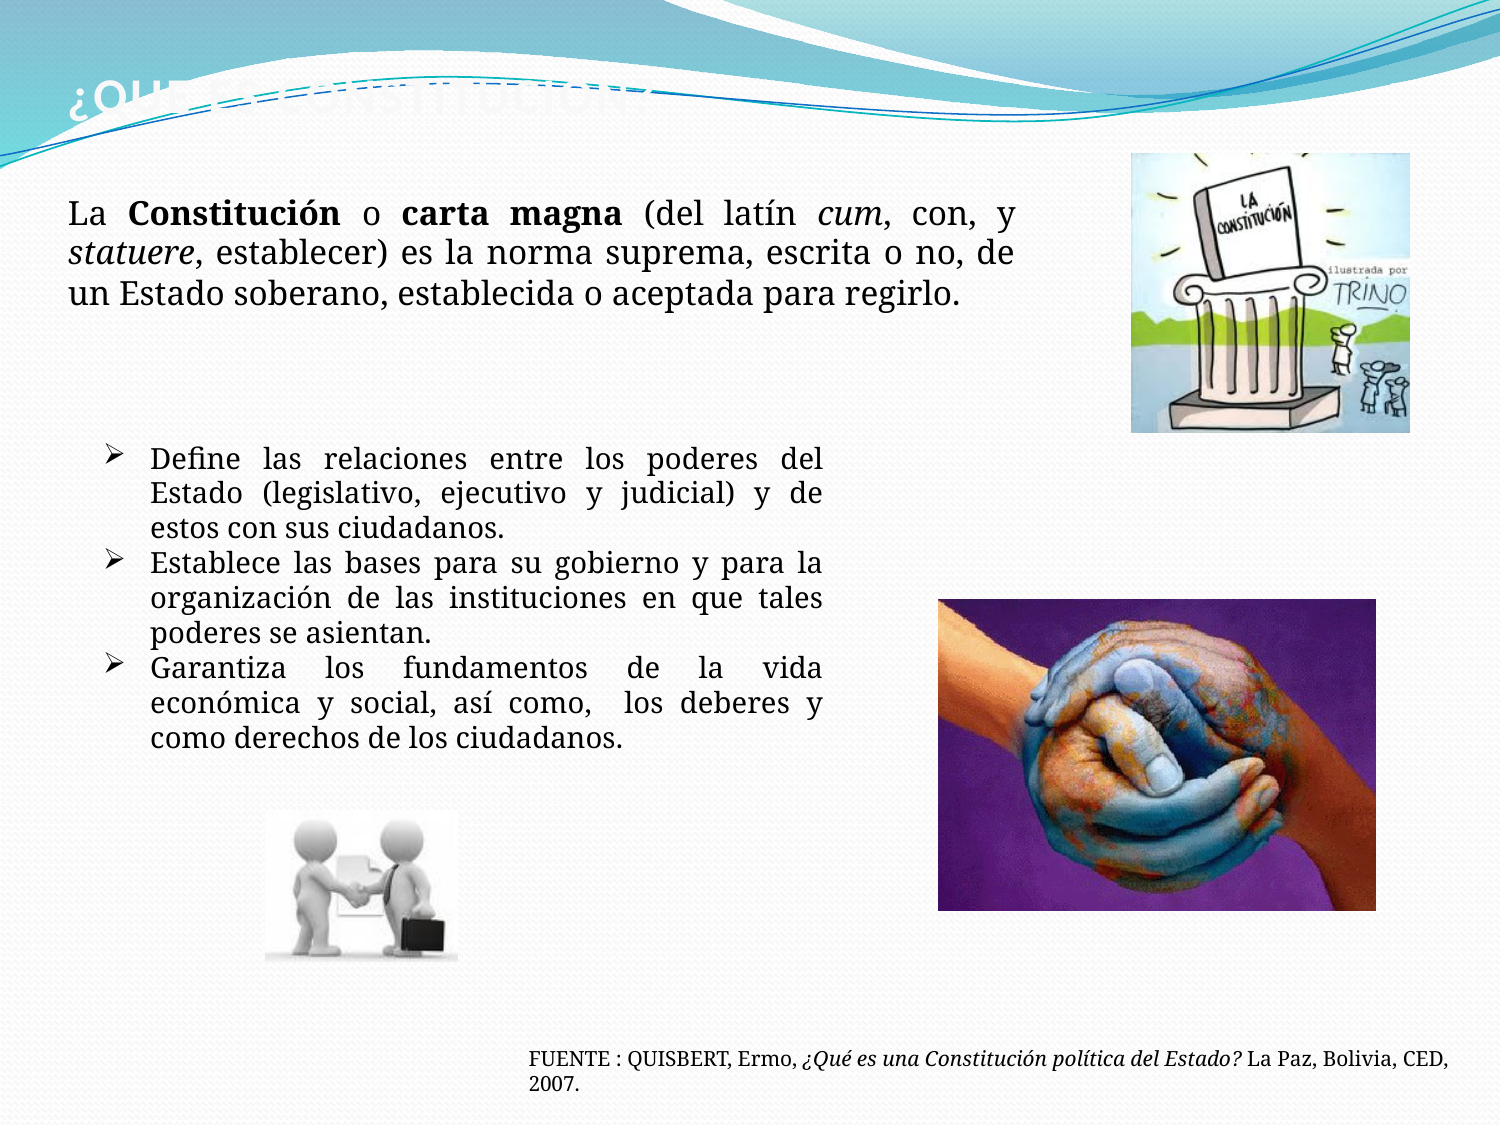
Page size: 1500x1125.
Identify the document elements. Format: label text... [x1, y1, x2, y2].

text_box Define las relaciones entre los poderes del Estado (legislativo, ejecutivo y judicial) y de estos con sus ciudadanos. Establece las bases para su gobierno y para la organización de las instituciones en que tales poderes se asientan. Garantiza los fundamentos de la vida económica y social, así como, los deberes y como derechos de los ciudadanos. [88, 432, 839, 762]
picture [938, 598, 1377, 912]
text_box FUENTE : QUISBERT, Ermo, ¿Qué es una Constitución política del Estado? La Paz, Bolivia, CED, 2007. [513, 1038, 1471, 1104]
text_box La Constitución o carta magna (del latín cum, con, y statuere, establecer) es la norma suprema, escrita o no, de un Estado soberano, establecida o aceptada para regirlo. [53, 184, 1031, 319]
text_box ¿QUE ES CONSTITUCION? [52, 56, 1031, 132]
picture [265, 810, 458, 963]
picture [1131, 153, 1410, 433]
